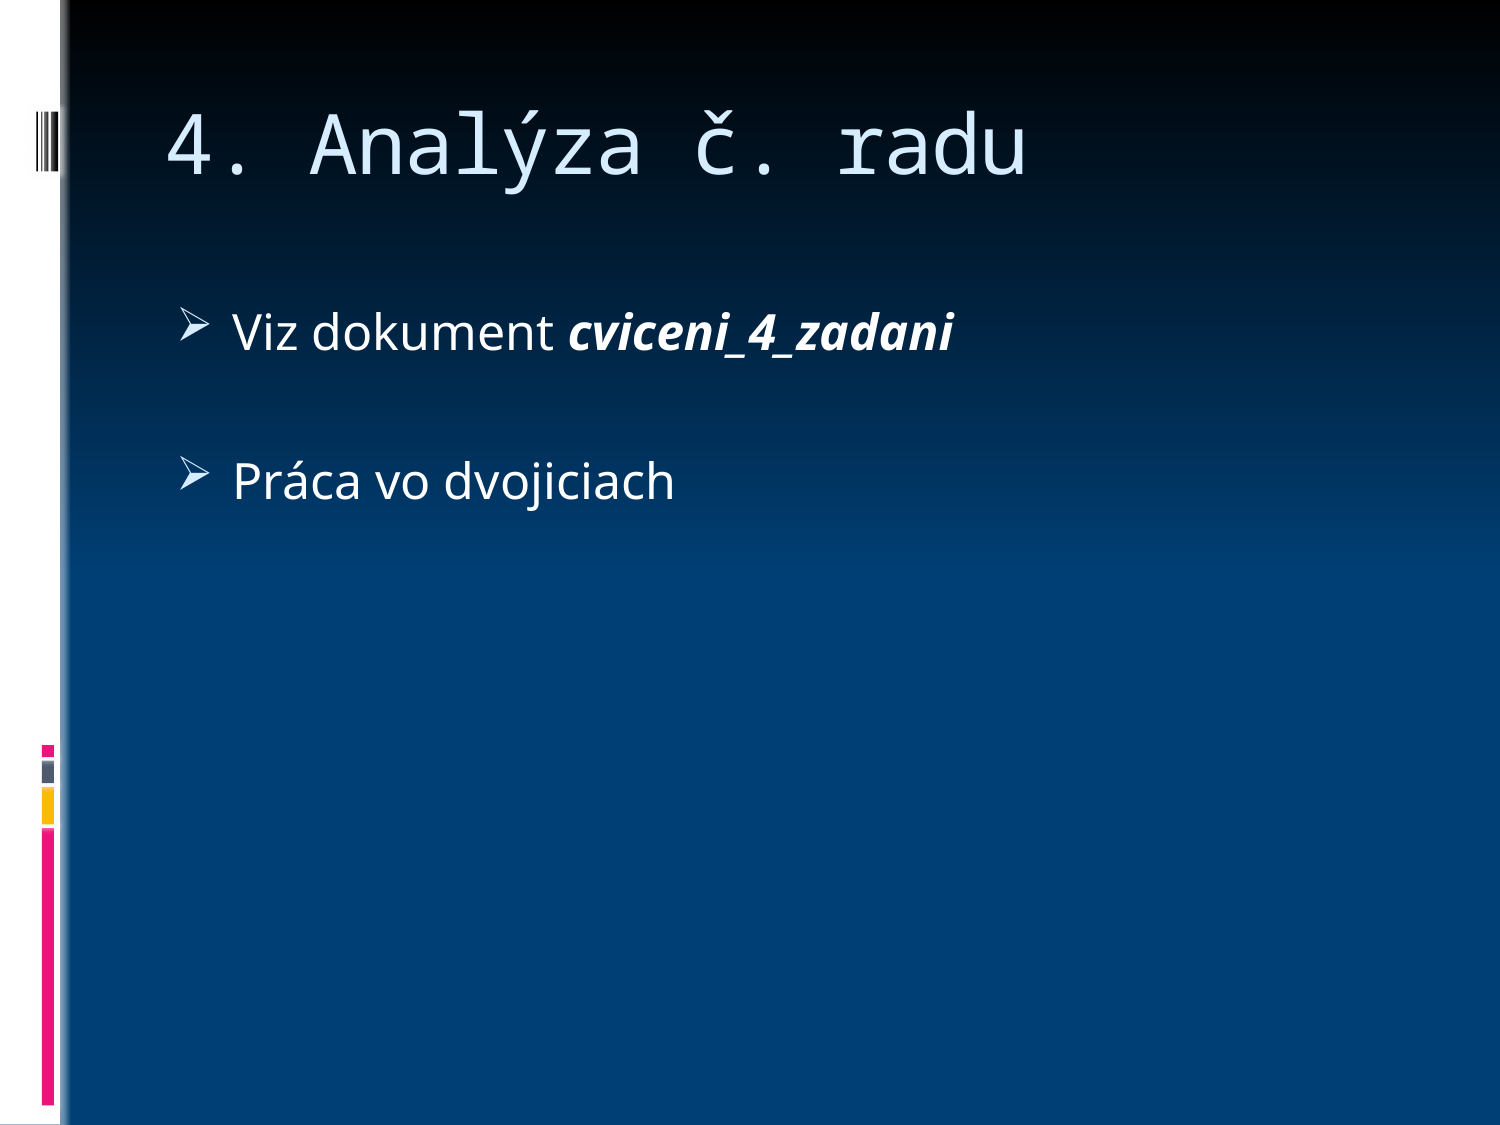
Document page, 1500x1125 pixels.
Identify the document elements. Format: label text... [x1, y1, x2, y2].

title 4. Analýza č. radu [150, 83, 1425, 234]
list Viz dokument cviceni_4_zadani Práca vo dvojiciach [150, 292, 1425, 1043]
